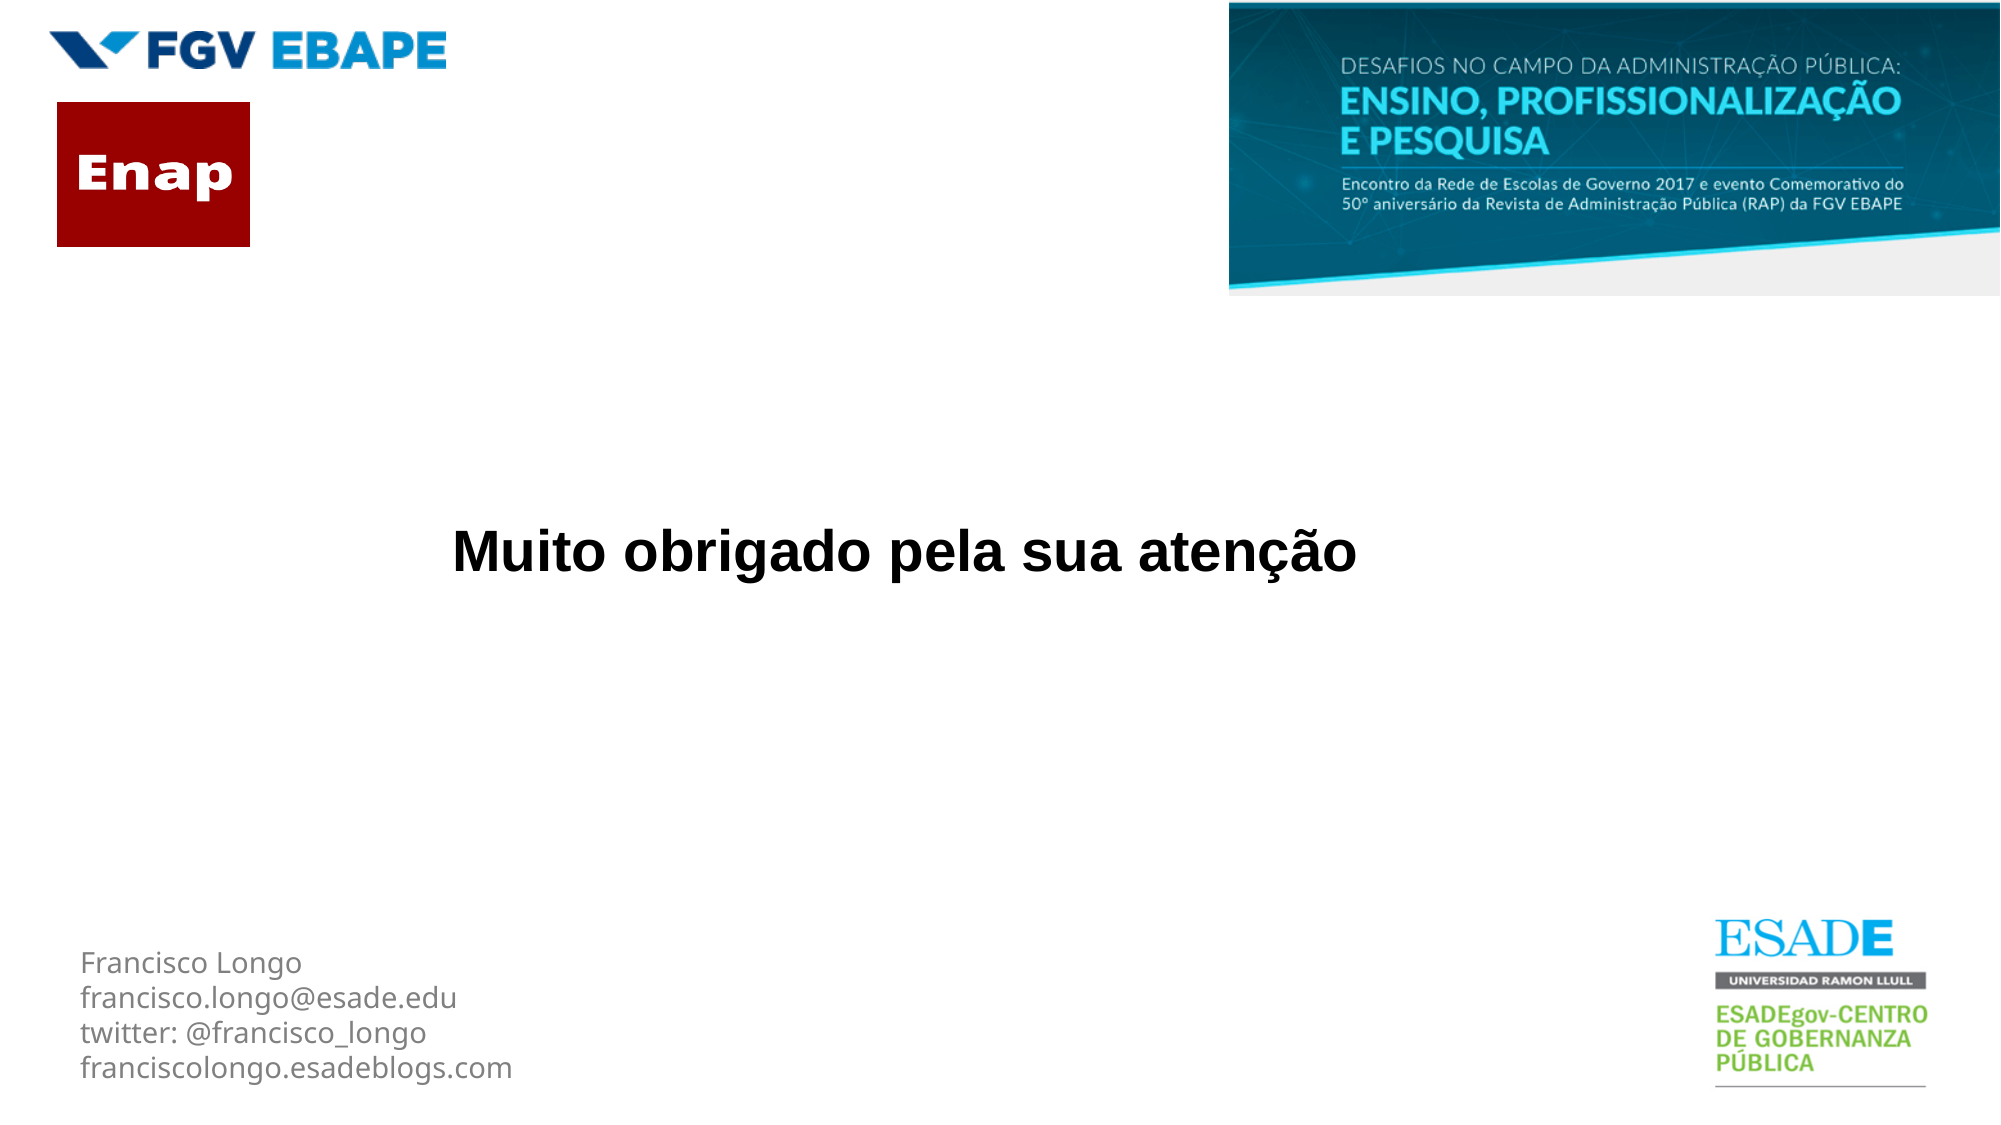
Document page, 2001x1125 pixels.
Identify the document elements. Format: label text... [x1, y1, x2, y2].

picture [1807, 58, 1813, 73]
picture [1687, 897, 1961, 1106]
picture [1599, 66, 1609, 71]
picture [1749, 198, 1755, 209]
picture [1756, 181, 1762, 188]
picture [1563, 179, 1570, 189]
picture [1714, 181, 1724, 190]
picture [1662, 179, 1668, 187]
picture [1580, 199, 1592, 209]
picture [1741, 181, 1748, 189]
picture [1836, 58, 1845, 73]
picture [1691, 87, 1714, 114]
picture [1730, 202, 1736, 209]
picture [1853, 179, 1861, 189]
picture [1885, 198, 1891, 208]
picture [1703, 199, 1710, 209]
picture [1775, 87, 1823, 114]
picture [1371, 127, 1391, 154]
picture [1449, 202, 1456, 209]
picture [1883, 67, 1893, 71]
picture [1662, 59, 1666, 72]
picture [1844, 181, 1850, 189]
picture [1481, 109, 1486, 118]
picture [1525, 59, 1529, 73]
picture [1823, 198, 1834, 209]
picture [1862, 198, 1870, 210]
picture [1852, 198, 1858, 210]
picture [1898, 181, 1903, 190]
picture [1725, 58, 1732, 73]
picture [1391, 87, 1408, 114]
picture [57, 102, 250, 247]
picture [1576, 87, 1593, 114]
picture [1467, 181, 1474, 190]
picture [1895, 198, 1901, 210]
picture [1415, 127, 1432, 154]
picture [1424, 87, 1447, 114]
picture [1499, 87, 1519, 114]
picture [1718, 198, 1723, 209]
picture [1660, 202, 1676, 209]
picture [1363, 88, 1387, 114]
picture [1676, 59, 1681, 72]
picture [1401, 181, 1408, 188]
picture [1342, 127, 1359, 154]
picture [1380, 181, 1386, 189]
picture [1746, 87, 1762, 114]
picture [1552, 181, 1557, 189]
picture [1765, 87, 1771, 114]
picture [1872, 198, 1880, 209]
picture [1425, 181, 1431, 189]
picture [1633, 181, 1643, 189]
picture [1822, 181, 1834, 190]
picture [1814, 198, 1820, 209]
picture [1473, 202, 1479, 209]
picture [1494, 127, 1500, 154]
picture [1416, 179, 1422, 190]
picture [1684, 198, 1700, 209]
picture [1886, 179, 1897, 189]
picture [1439, 178, 1443, 189]
picture [1597, 87, 1603, 114]
picture [1523, 127, 1549, 154]
picture [1738, 65, 1749, 72]
picture [1454, 59, 1458, 73]
picture [1521, 181, 1526, 190]
picture [1342, 87, 1359, 114]
picture [1678, 179, 1682, 190]
picture [1359, 58, 1368, 73]
picture [1769, 64, 1778, 69]
text_box Francisco Longo francisco.longo@esade.edu twitter: @francisco_longo franciscolongo.esadeblogs.com [65, 936, 644, 1092]
picture [1412, 88, 1418, 114]
picture [1628, 87, 1645, 114]
picture [1481, 179, 1497, 190]
picture [1545, 58, 1555, 73]
picture [1760, 198, 1768, 208]
picture [1836, 199, 1843, 209]
picture [1570, 199, 1578, 208]
picture [1701, 181, 1707, 190]
picture [1399, 58, 1408, 73]
picture [1547, 199, 1553, 209]
picture [1459, 179, 1464, 189]
picture [1466, 127, 1489, 154]
picture [1650, 87, 1655, 114]
picture [48, 31, 450, 69]
picture [1463, 198, 1470, 209]
picture [1815, 181, 1821, 189]
picture [1353, 181, 1359, 189]
picture [1717, 87, 1743, 114]
picture [1511, 63, 1520, 69]
picture [1435, 127, 1462, 159]
picture [1617, 181, 1630, 190]
picture [1873, 87, 1900, 114]
picture [1229, 228, 2000, 296]
picture [1574, 181, 1580, 189]
picture [1728, 181, 1738, 190]
picture [1505, 127, 1522, 154]
picture [1536, 59, 1541, 73]
picture [1342, 58, 1350, 73]
picture [1504, 178, 1511, 190]
picture [1711, 58, 1721, 73]
picture [1531, 179, 1549, 189]
picture [1619, 63, 1629, 70]
text_box Muito obrigado pela sua atenção [412, 505, 1416, 591]
picture [1362, 181, 1367, 189]
picture [1823, 81, 1872, 120]
picture [1448, 181, 1458, 190]
picture [1513, 181, 1519, 190]
picture [1395, 127, 1412, 154]
picture [1772, 198, 1778, 208]
picture [1545, 87, 1572, 114]
picture [1522, 87, 1543, 114]
picture [1451, 87, 1479, 114]
picture [1487, 198, 1493, 209]
picture [1660, 87, 1687, 114]
picture [1791, 198, 1807, 209]
picture [1385, 59, 1394, 69]
picture [1799, 181, 1812, 190]
picture [1608, 87, 1625, 114]
